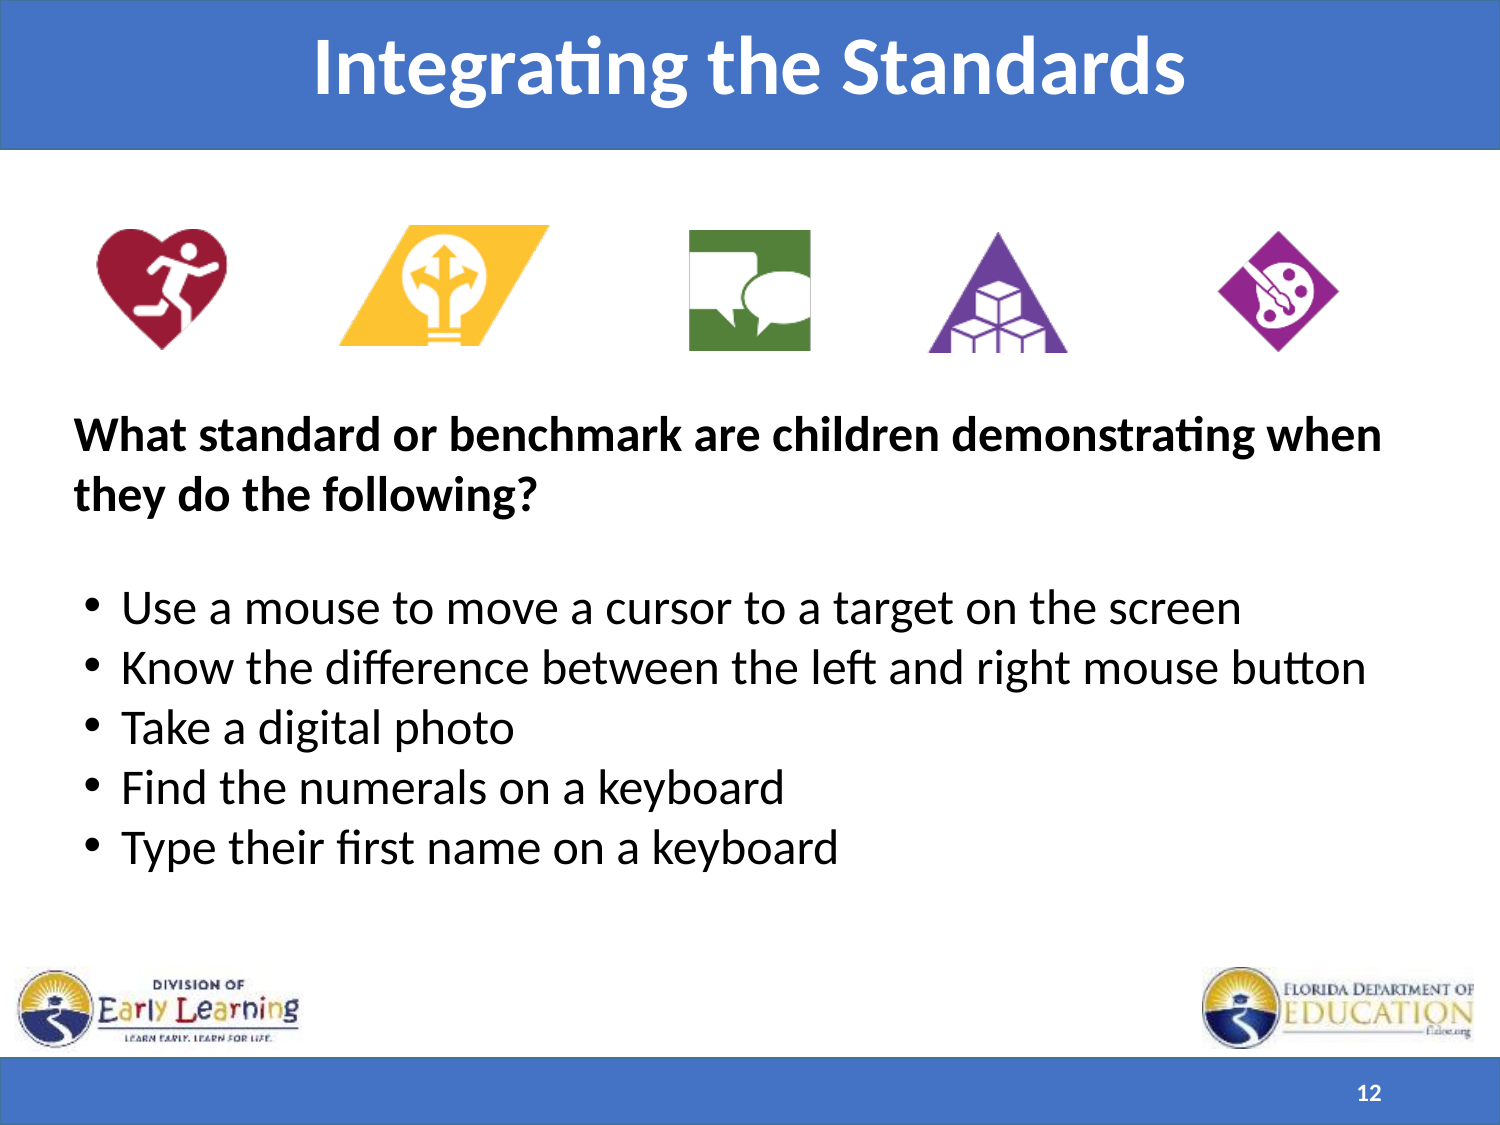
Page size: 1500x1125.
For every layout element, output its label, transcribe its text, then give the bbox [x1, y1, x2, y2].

picture [644, 230, 856, 351]
title Integrating the Standards [0, 0, 1500, 145]
picture [58, 229, 267, 350]
picture [892, 231, 1104, 353]
picture [14, 966, 305, 1053]
text_box What standard or benchmark are children demonstrating when they do the following? Use a mouse to move a cursor to a target on the screen Know the difference between the left and right mouse button Take a digital photo Find the numerals on a keyboard Type their first name on a keyboard [58, 394, 1442, 882]
slide_number 12 [1059, 1061, 1397, 1121]
picture [1202, 967, 1474, 1049]
picture [339, 225, 550, 346]
picture [1173, 231, 1384, 352]
